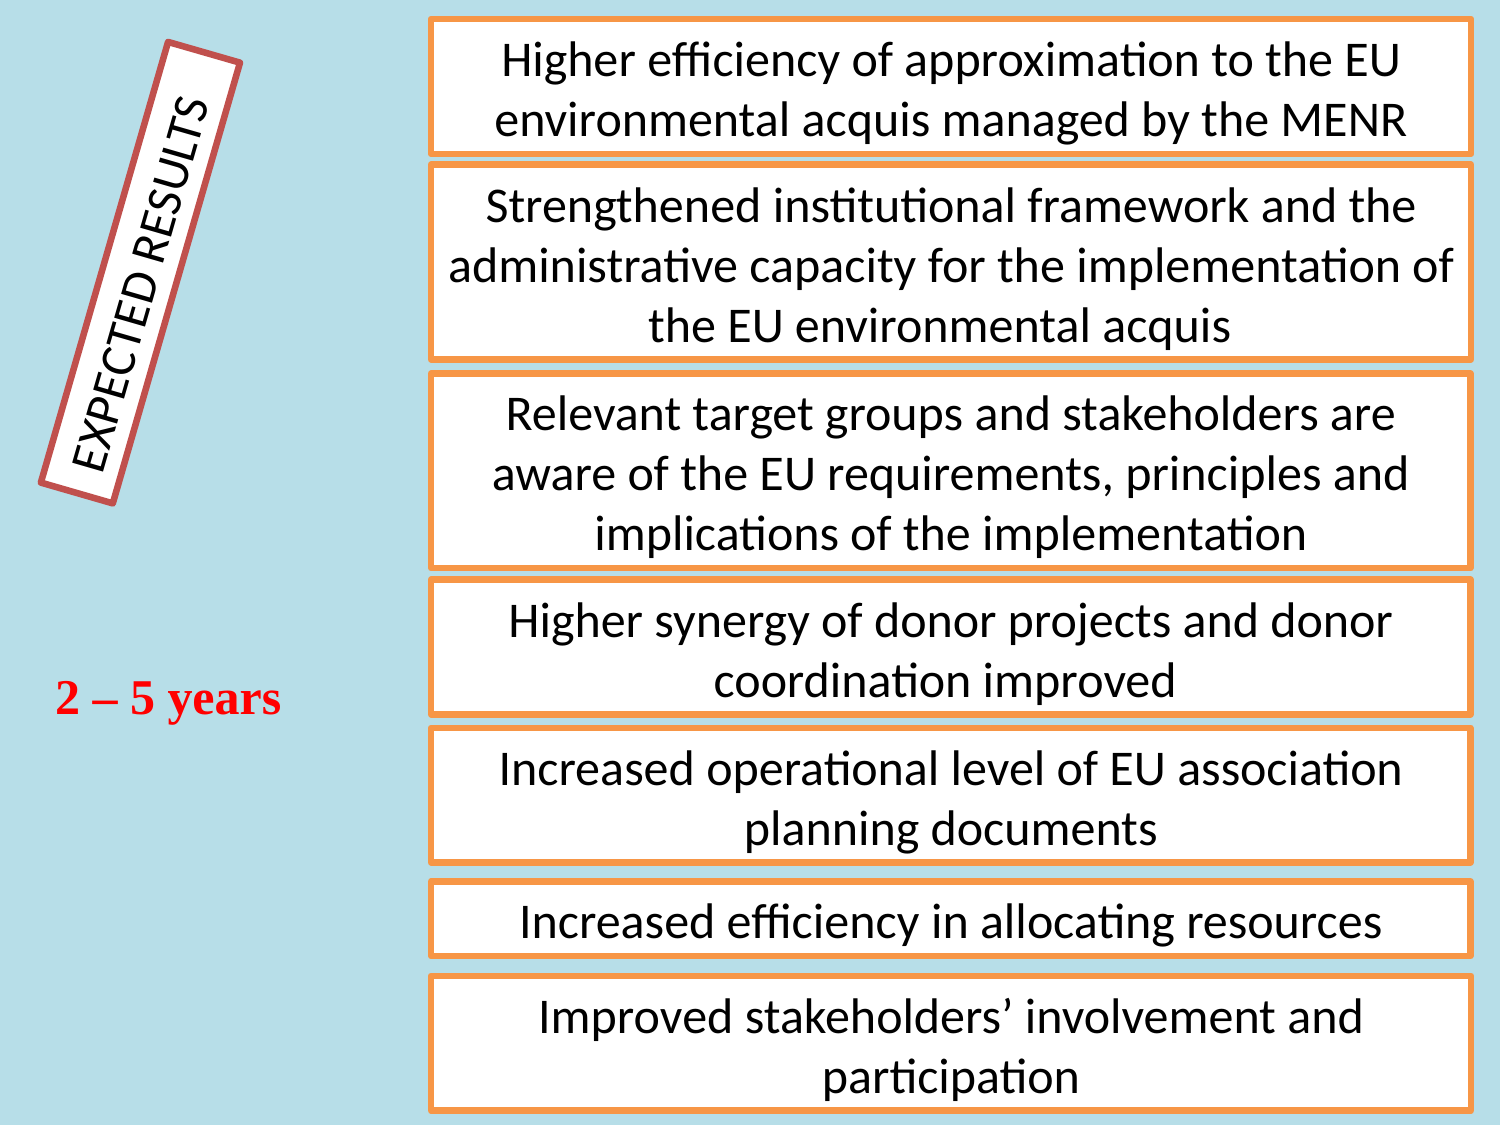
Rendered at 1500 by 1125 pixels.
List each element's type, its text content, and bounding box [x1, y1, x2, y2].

text_box Higher efficiency of approximation to the EU environmental acquis managed by the MENR [428, 16, 1474, 157]
text_box Relevant target groups and stakeholders are aware of the EU requirements, principles and implications of the implementation [428, 370, 1474, 571]
text_box 2 – 5 years [40, 656, 337, 732]
text_box Increased operational level of EU association planning documents [428, 725, 1474, 866]
text_box Increased efficiency in allocating resources [428, 878, 1474, 959]
text_box Strengthened institutional framework and the administrative capacity for the implementation of the EU environmental acquis [428, 161, 1474, 363]
text_box Higher synergy of donor projects and donor coordination improved [428, 576, 1474, 718]
text_box Improved stakeholders’ involvement and participation [428, 973, 1474, 1114]
text_box EXPECTED RESULTS [37, 38, 244, 507]
